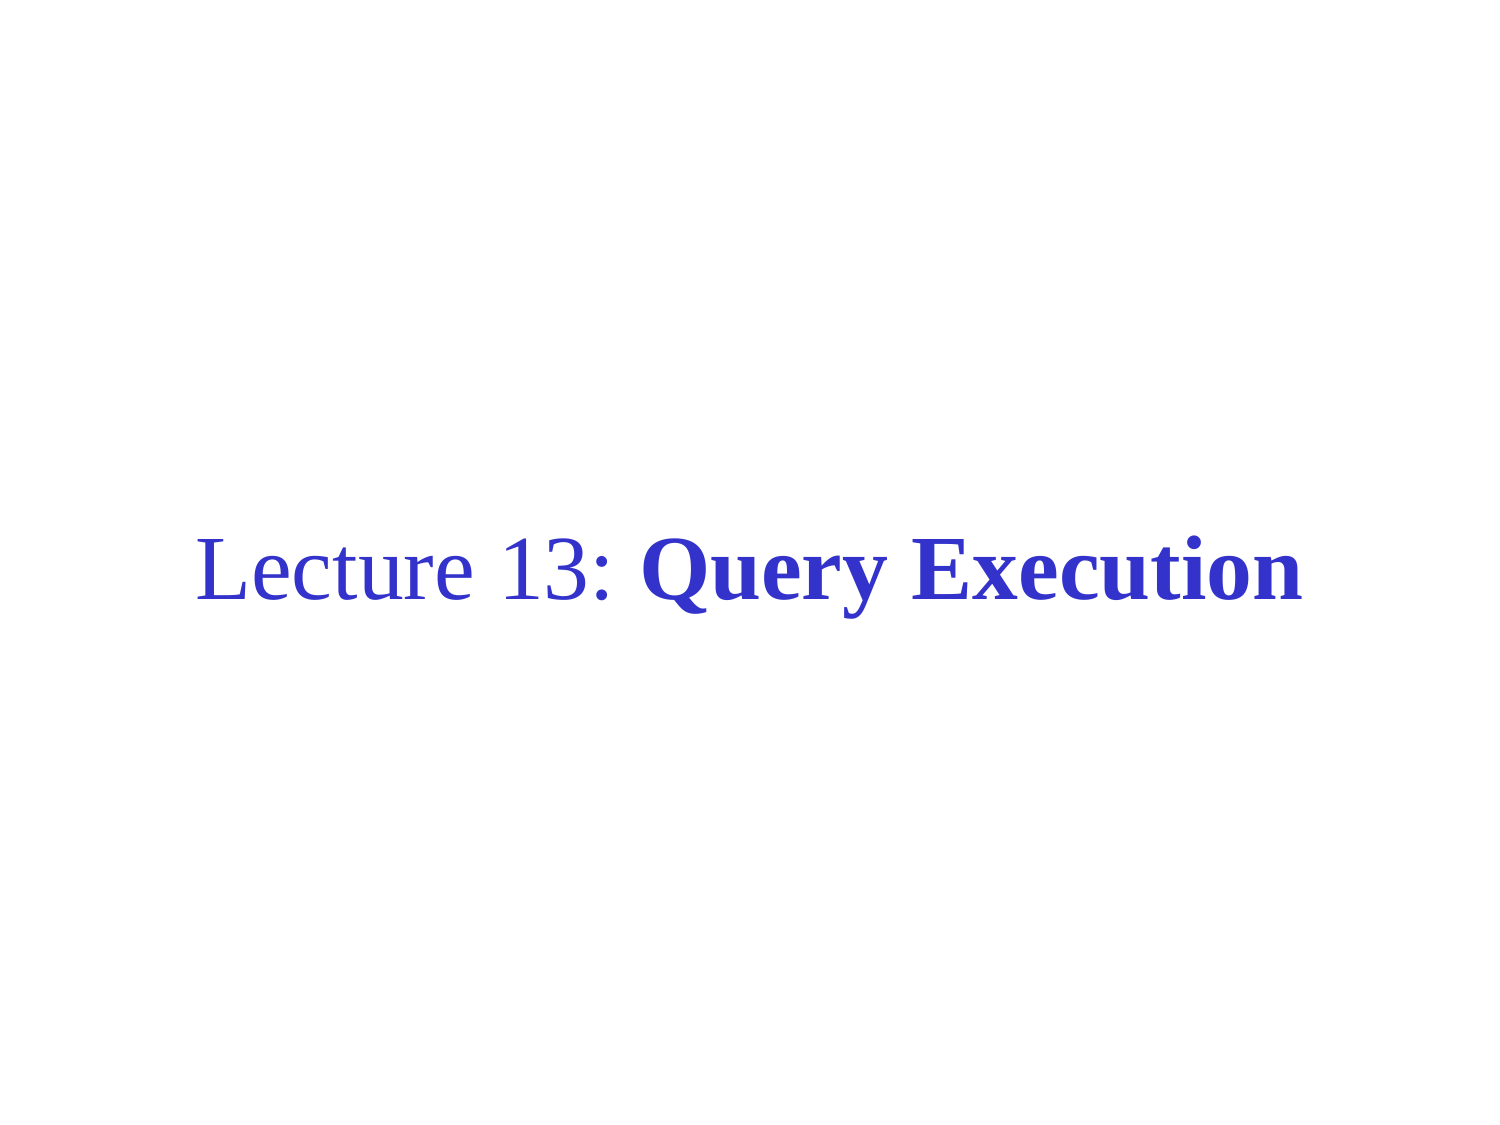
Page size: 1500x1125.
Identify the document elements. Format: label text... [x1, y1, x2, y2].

title Lecture 13: Query Execution [0, 468, 1500, 657]
